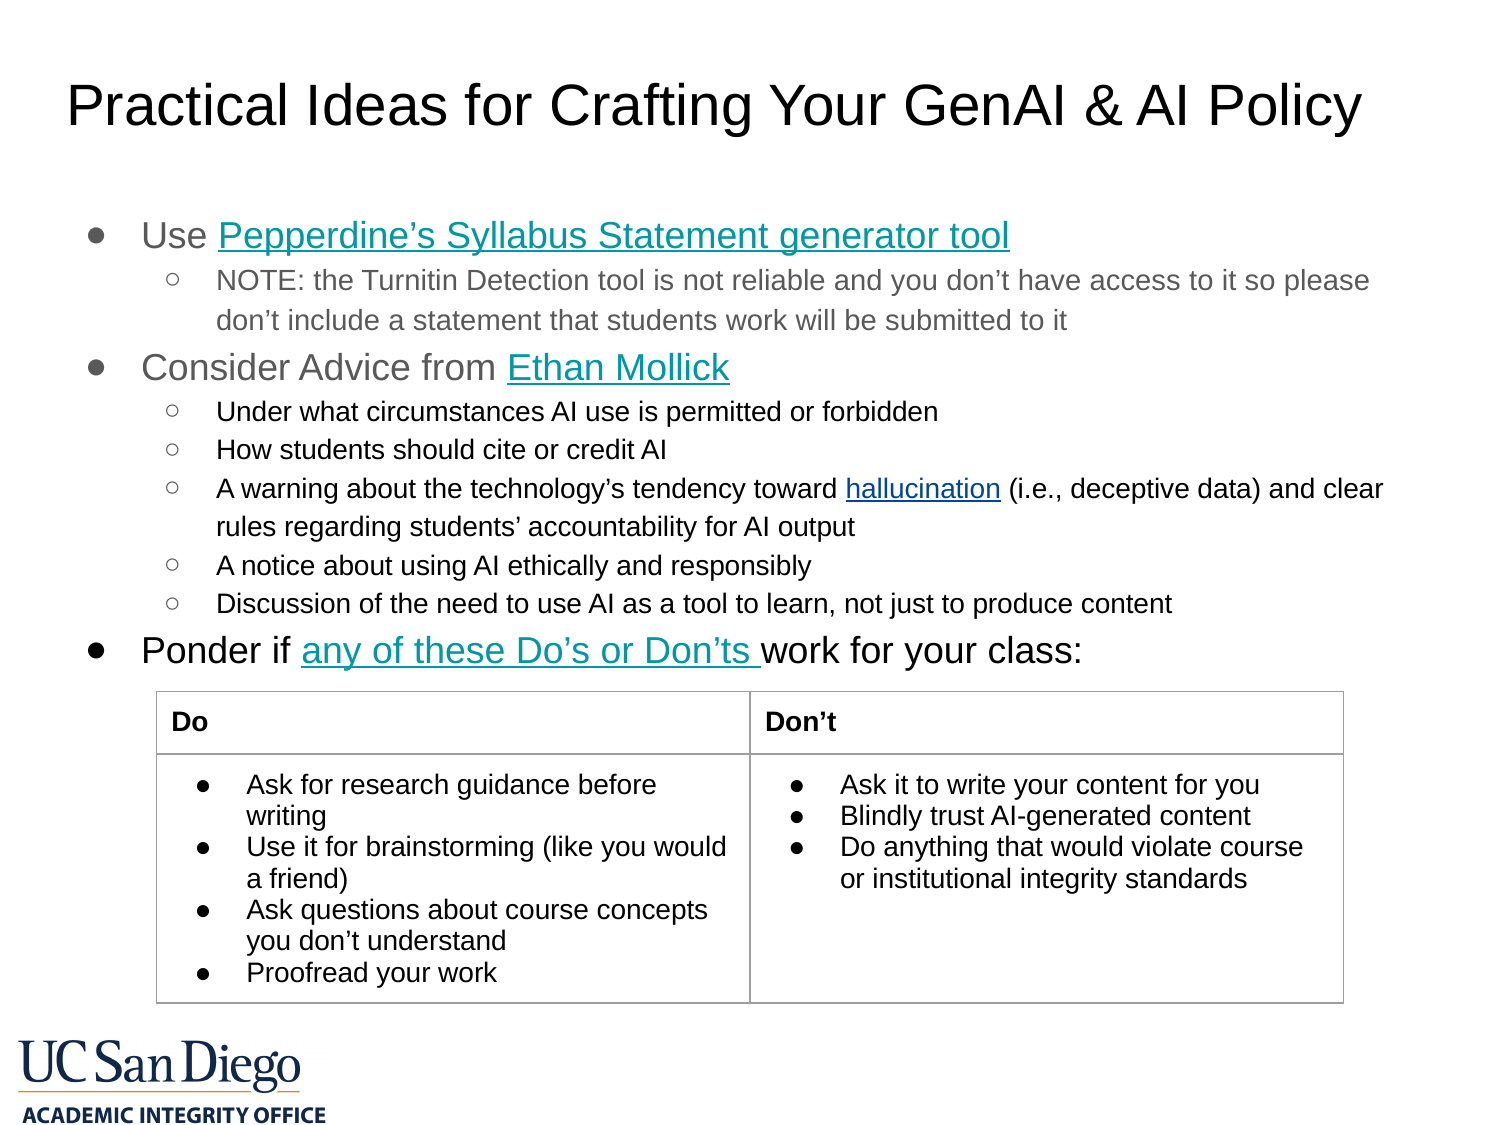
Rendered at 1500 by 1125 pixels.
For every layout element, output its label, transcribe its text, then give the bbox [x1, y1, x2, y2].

list Use Pepperdine’s Syllabus Statement generator tool NOTE: the Turnitin Detection tool is not reliable and you don’t have access to it so please don’t include a statement that students work will be submitted to it Consider Advice from Ethan Mollick Under what circumstances AI use is permitted or forbidden How students should cite or credit AI A warning about the technology’s tendency toward hallucination (i.e., deceptive data) and clear rules regarding students’ accountability for AI output A notice about using AI ethically and responsibly Discussion of the need to use AI as a tool to learn, not just to produce content Ponder if any of these Do’s or Don’ts work for your class: [51, 189, 1449, 1125]
picture [15, 1038, 51, 1125]
table_header Don’t [751, 692, 1343, 753]
title Practical Ideas for Crafting Your GenAI & AI Policy [51, 51, 1449, 189]
table_header Do [157, 692, 749, 753]
table_cell Ask it to write your content for you Blindly trust AI-generated content Do anything that would violate course or institutional integrity standards [751, 755, 1343, 1002]
table_cell Ask for research guidance before writing Use it for brainstorming (like you would a friend) Ask questions about course concepts you don’t understand Proofread your work [157, 755, 749, 1002]
